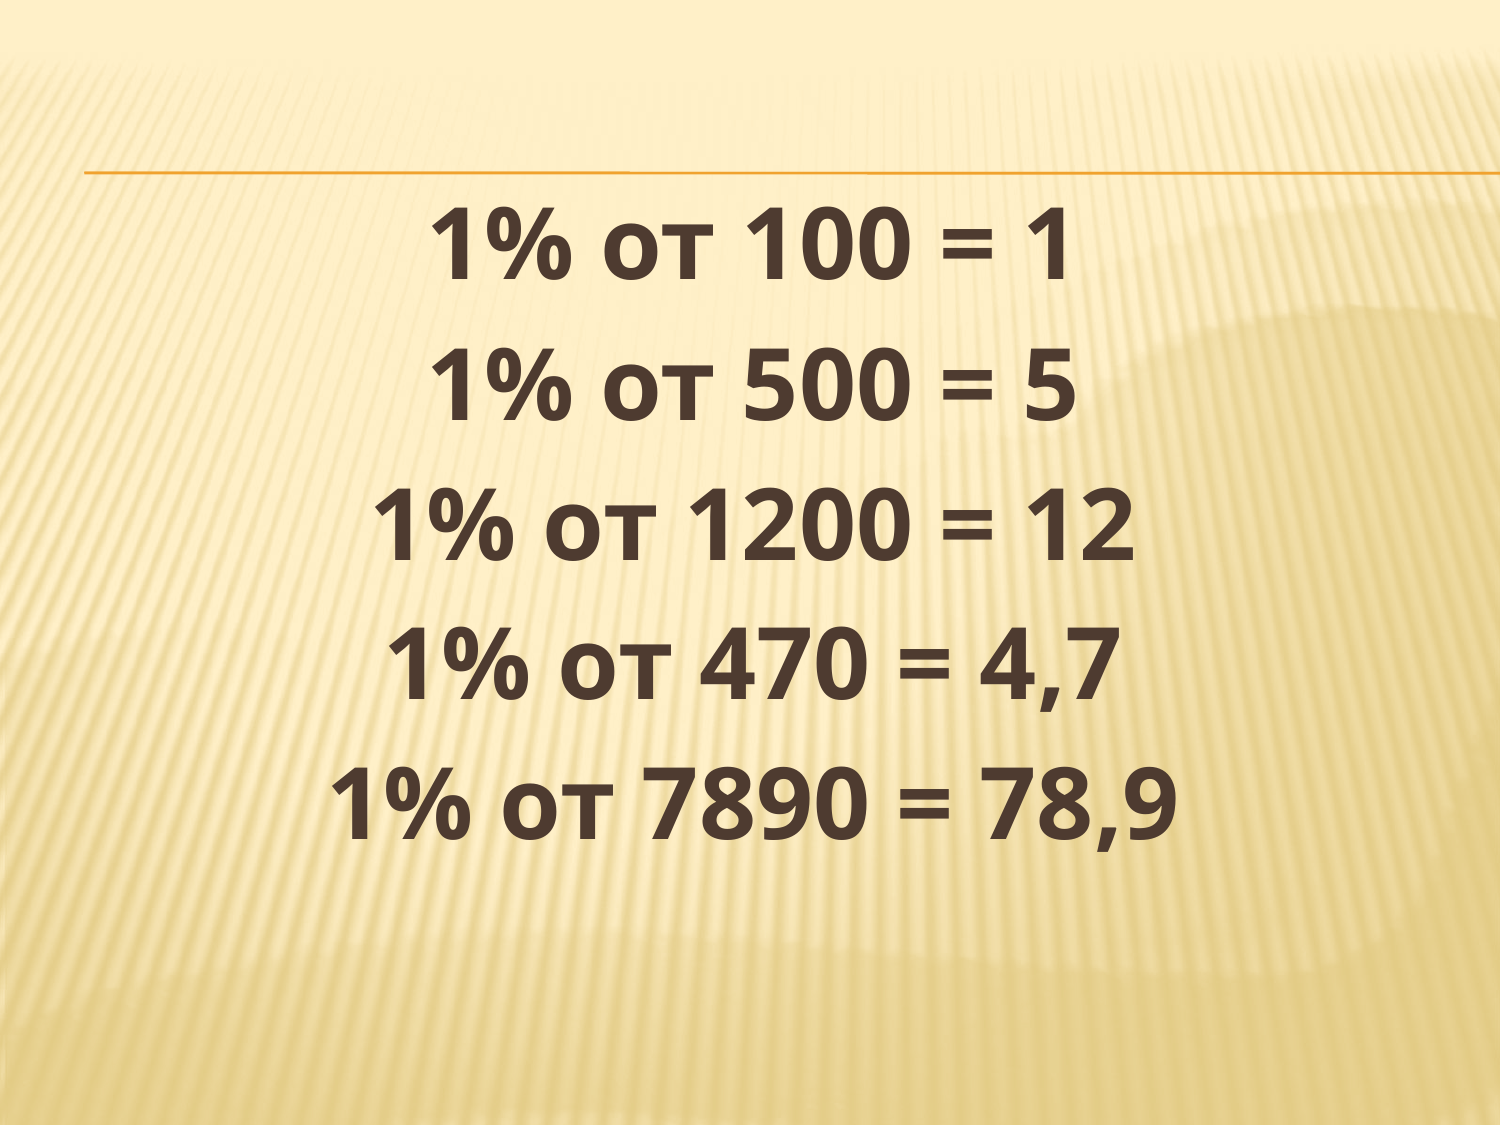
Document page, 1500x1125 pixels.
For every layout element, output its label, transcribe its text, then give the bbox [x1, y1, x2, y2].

list 1% от 100 = 1 1% от 500 = 5 1% от 1200 = 12 1% от 470 = 4,7 1% от 7890 = 78,9 [41, 172, 1467, 916]
